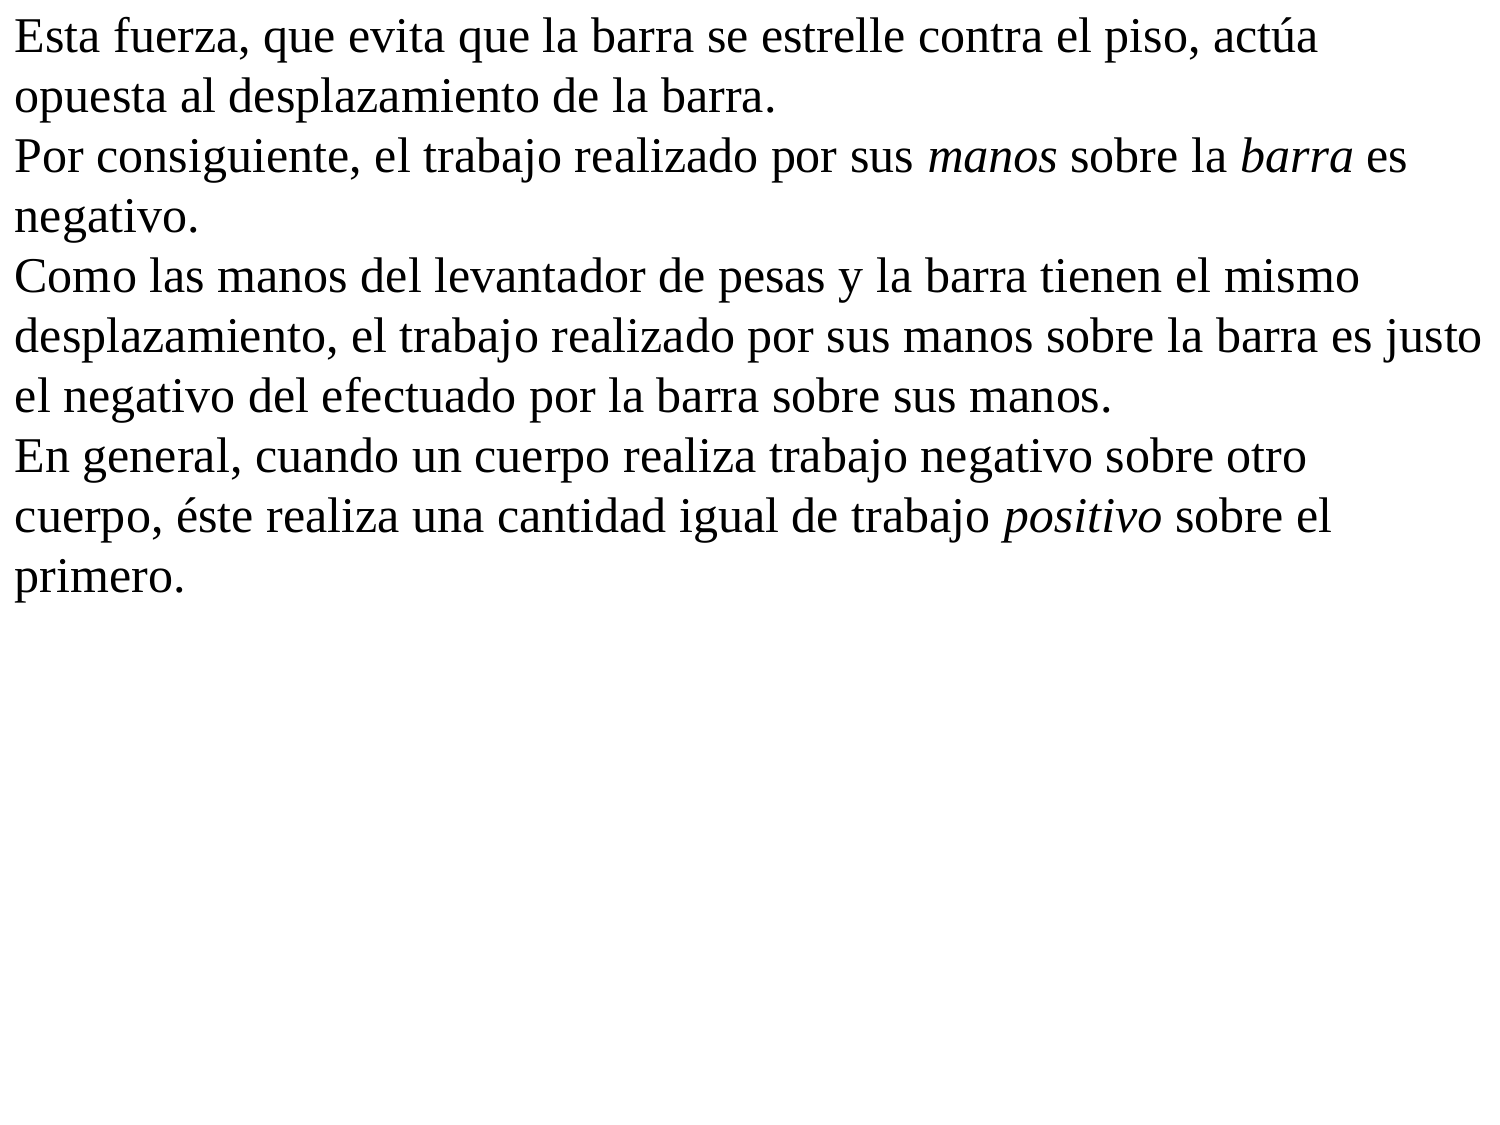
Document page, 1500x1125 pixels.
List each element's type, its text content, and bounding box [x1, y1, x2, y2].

text_box Esta fuerza, que evita que la barra se estrelle contra el piso, actúa opuesta al desplazamiento de la barra. Por consiguiente, el trabajo realizado por sus manos sobre la barra es negativo. Como las manos del levantador de pesas y la barra tienen el mismo desplazamiento, el trabajo realizado por sus manos sobre la barra es justo el negativo del efectuado por la barra sobre sus manos. En general, cuando un cuerpo realiza trabajo negativo sobre otro cuerpo, éste realiza una cantidad igual de trabajo positivo sobre el primero. [0, 0, 1500, 611]
